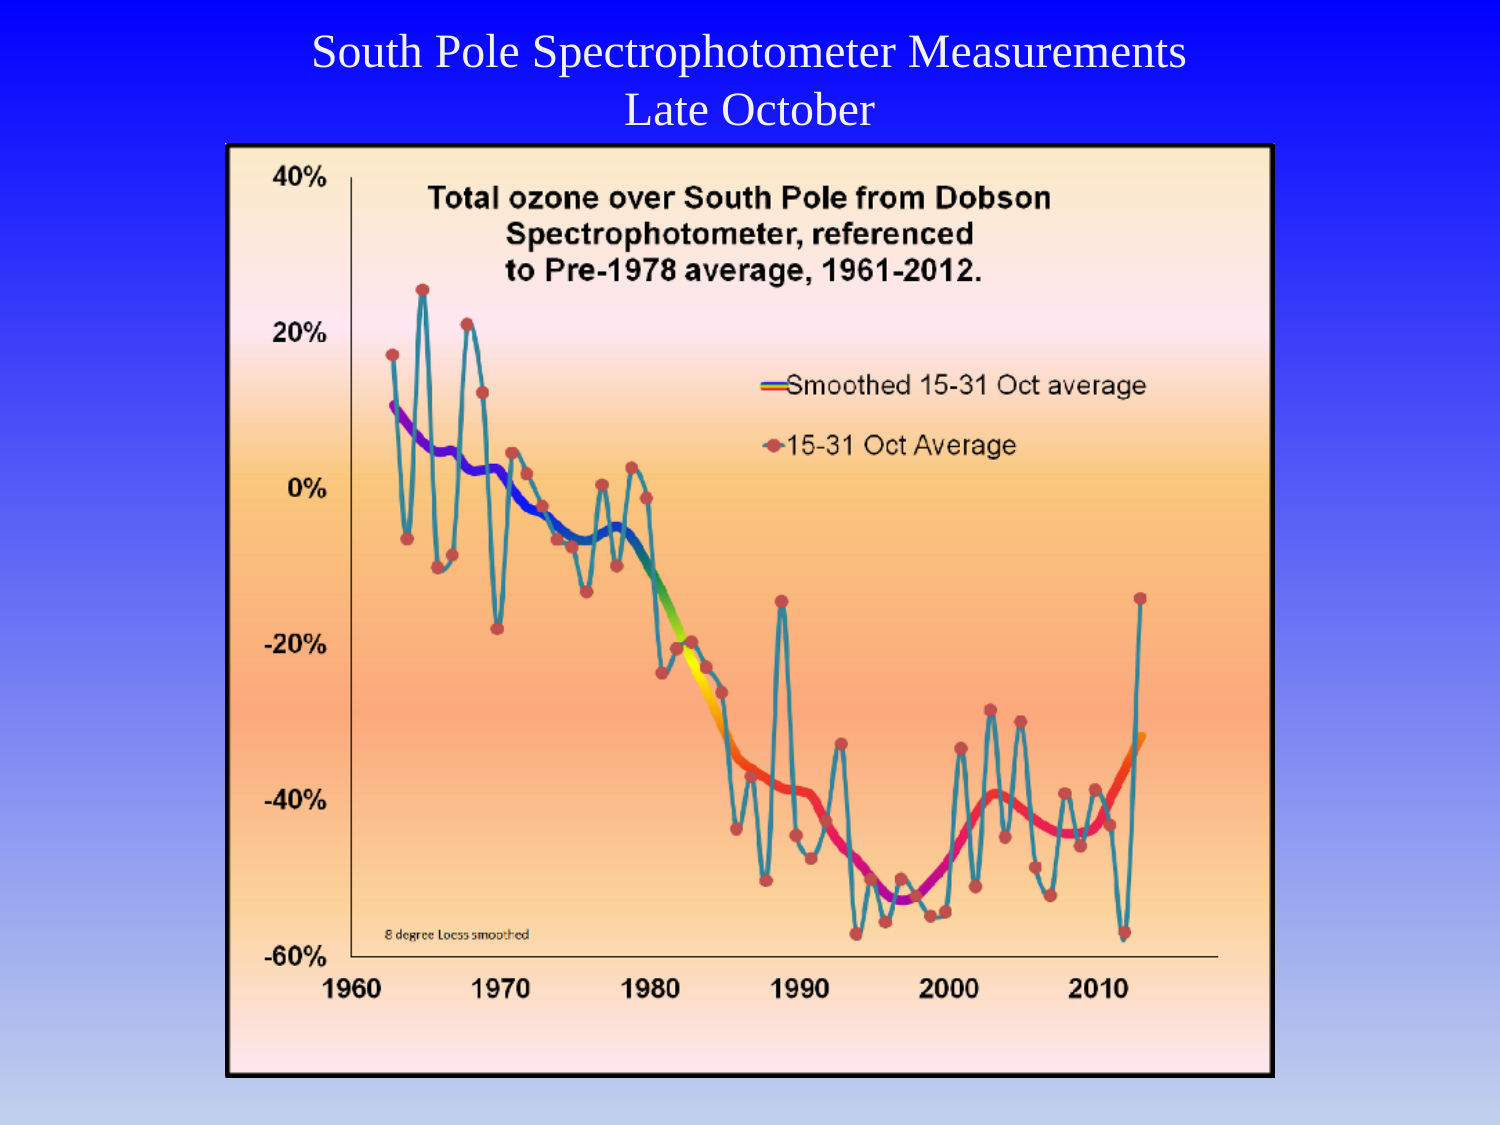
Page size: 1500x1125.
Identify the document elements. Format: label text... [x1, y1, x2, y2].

text_box South Pole Spectrophotometer Measurements Late October [74, 12, 1425, 144]
picture [224, 143, 1276, 1078]
